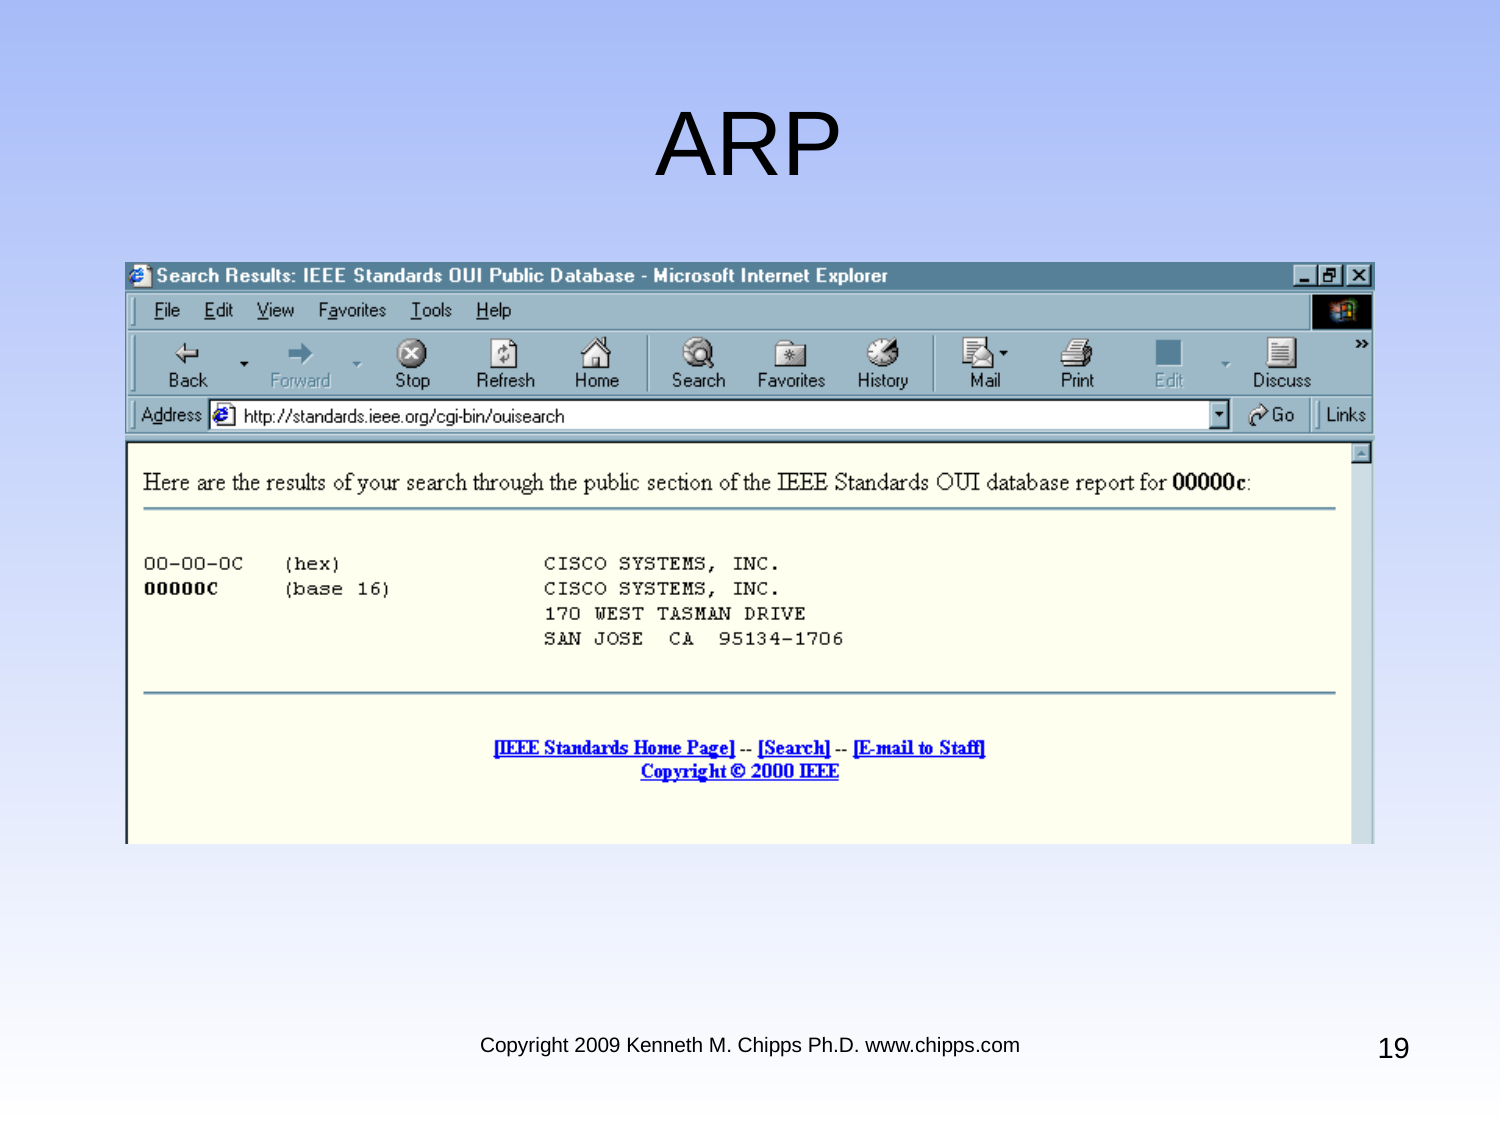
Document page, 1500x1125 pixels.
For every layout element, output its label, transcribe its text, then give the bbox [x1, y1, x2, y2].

slide_number 19 [1074, 1021, 1426, 1101]
picture [124, 262, 1376, 844]
title ARP [74, 44, 1426, 233]
footer Copyright 2009 Kenneth M. Chipps Ph.D. www.chipps.com [449, 1024, 1051, 1103]
